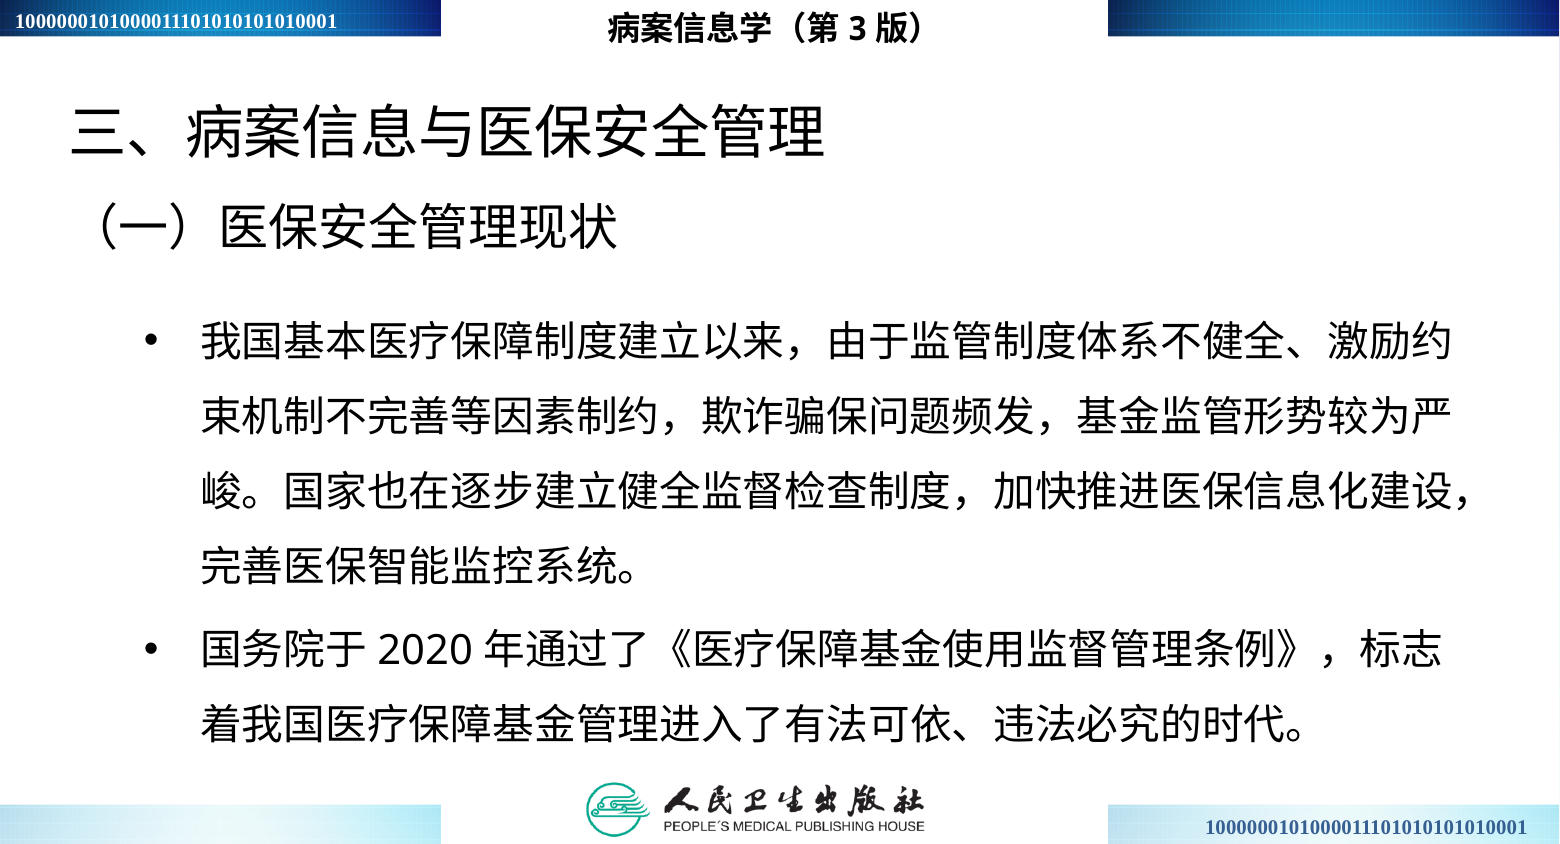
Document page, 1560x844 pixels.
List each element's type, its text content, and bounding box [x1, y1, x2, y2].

picture [0, 0, 440, 36]
list 我国基本医疗保障制度建立以来，由于监管制度体系不健全、激励约束机制不完善等因素制约，欺诈骗保问题频发，基金监管形势较为严峻。国家也在逐步建立健全监督检查制度，加快推进医保信息化建设，完善医保智能监控系统。 国务院于2020年通过了《医疗保障基金使用监督管理条例》，标志着我国医疗保障基金管理进入了有法可依、违法必究的时代。 [72, 282, 1477, 741]
text_box 病案信息学（第3版） [440, 0, 1109, 53]
picture [0, 805, 441, 844]
picture [565, 772, 945, 844]
text_box 三、病案信息与医保安全管理 （一）医保安全管理现状 [53, 53, 1559, 263]
picture [1109, 0, 1560, 36]
picture [1108, 805, 1560, 844]
